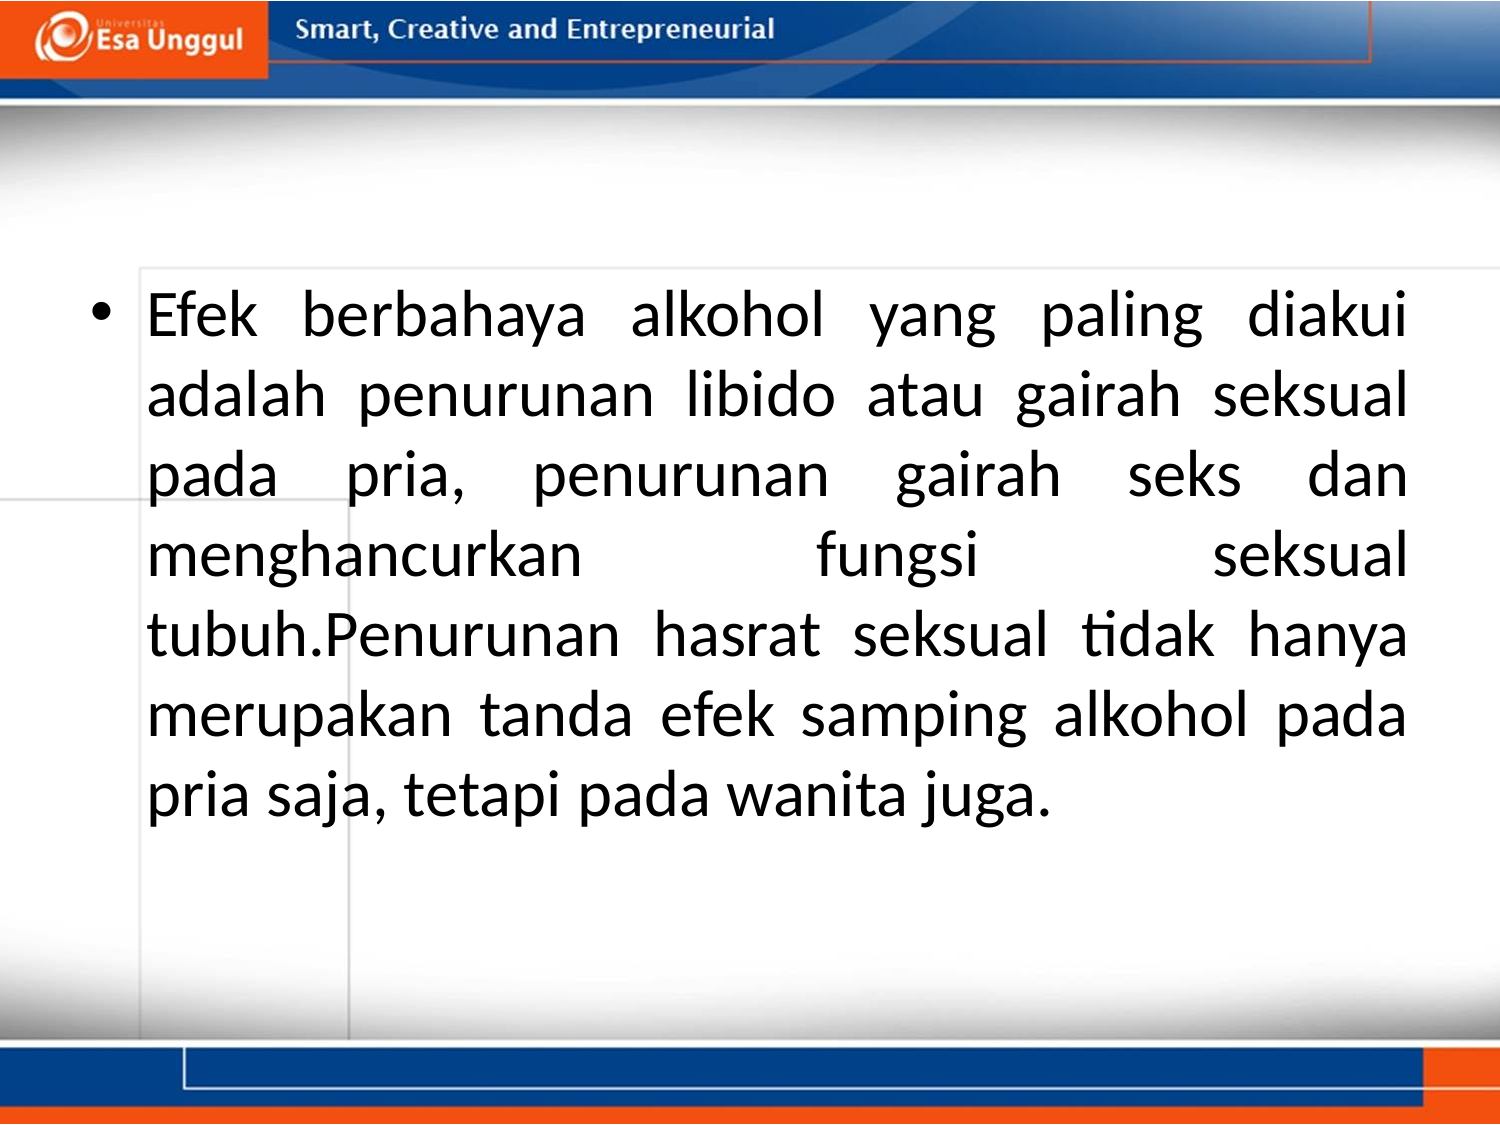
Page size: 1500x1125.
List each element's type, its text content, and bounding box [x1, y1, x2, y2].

picture [0, 1, 1500, 1124]
list Efek berbahaya alkohol yang paling diakui adalah penurunan libido atau gairah seksual pada pria, penurunan gairah seks dan menghancurkan fungsi seksual tubuh.Penurunan hasrat seksual tidak hanya merupakan tanda efek samping alkohol pada pria saja, tetapi pada wanita juga. [75, 262, 1425, 1005]
